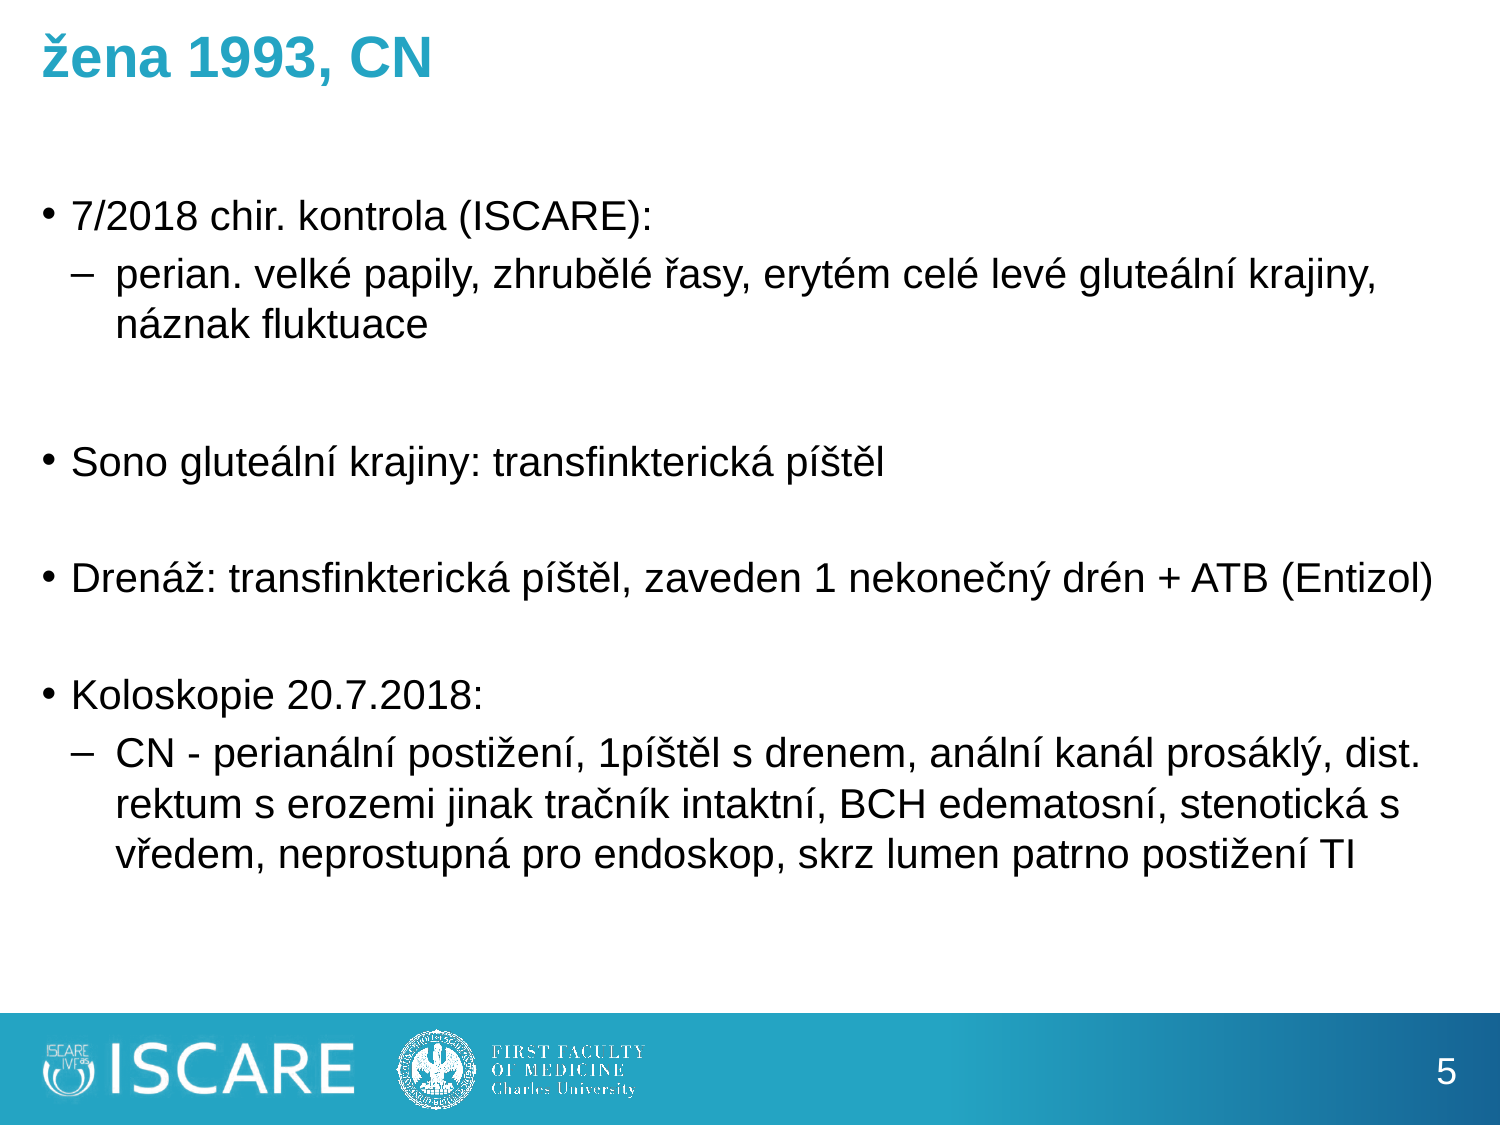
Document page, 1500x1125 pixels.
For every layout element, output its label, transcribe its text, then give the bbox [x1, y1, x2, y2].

picture [396, 1029, 645, 1110]
title žena 1993, CN [41, 19, 1458, 91]
list 7/2018 chir. kontrola (ISCARE): perian. velké papily, zhrubělé řasy, erytém celé levé gluteální krajiny, náznak fluktuace Sono gluteální krajiny: transfinkterická píštěl Drenáž: transfinkterická píštěl, zaveden 1 nekonečný drén + ATB (Entizol) Koloskopie 20.7.2018: CN - perianální postižení, 1píštěl s drenem, anální kanál prosáklý, dist. rektum s erozemi jinak tračník intaktní, BCH edematosní, stenotická s vředem, neprostupná pro endoskop, skrz lumen patrno postižení TI [41, 188, 1459, 997]
slide_number 5 [1386, 1046, 1457, 1092]
picture [41, 1033, 355, 1105]
